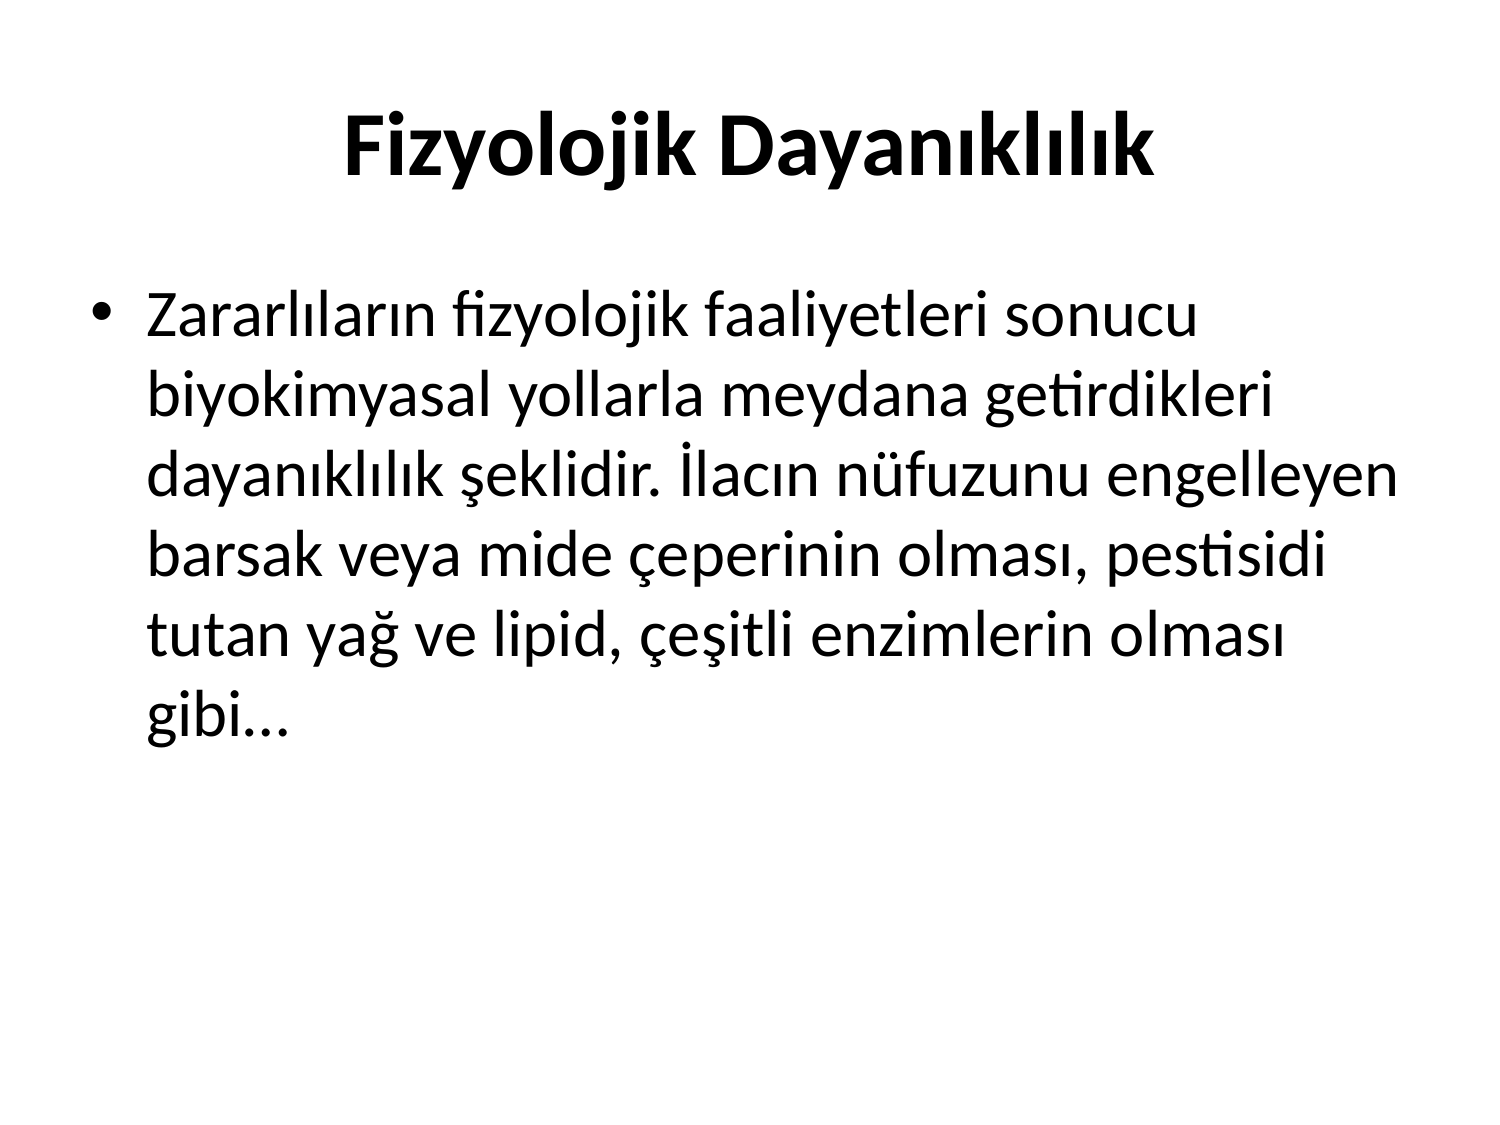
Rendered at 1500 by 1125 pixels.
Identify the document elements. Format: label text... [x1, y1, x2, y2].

title Fizyolojik Dayanıklılık [75, 45, 1425, 233]
list Zararlıların fizyolojik faaliyetleri sonucu biyokimyasal yollarla meydana getirdikleri dayanıklılık şeklidir. İlacın nüfuzunu engelleyen barsak veya mide çeperinin olması, pestisidi tutan yağ ve lipid, çeşitli enzimlerin olması gibi… [75, 262, 1425, 1005]
